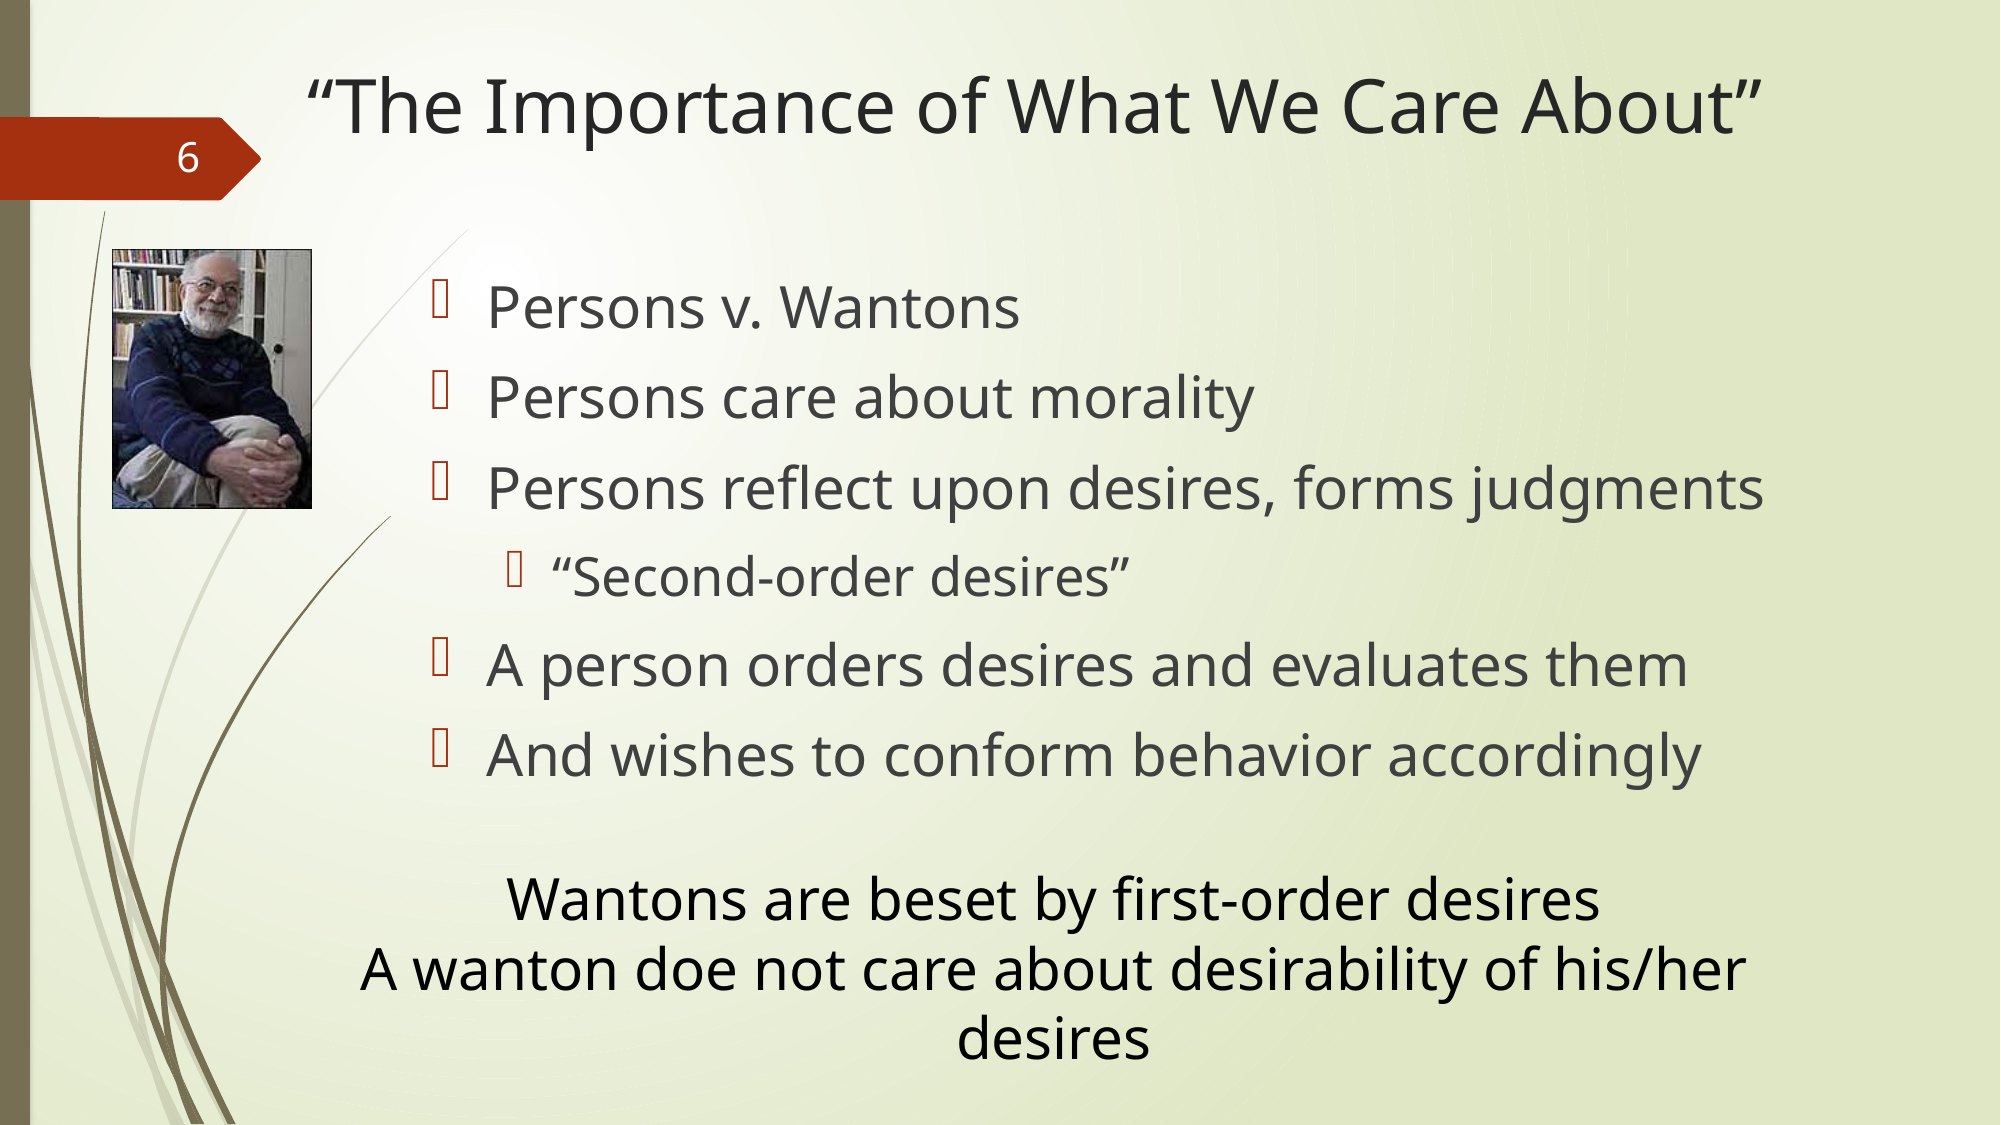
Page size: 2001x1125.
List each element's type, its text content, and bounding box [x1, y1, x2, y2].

slide_number 6 [87, 129, 216, 190]
text_box Wantons are beset by first-order desires A wanton doe not care about desirability of his/her desires [250, 854, 1857, 1080]
picture [111, 248, 312, 510]
title “The Importance of What We Care About” [292, 51, 1894, 262]
list Persons v. Wantons Persons care about morality Persons reflect upon desires, forms judgments “Second-order desires” A person orders desires and evaluates them And wishes to conform behavior accordingly [415, 262, 1879, 883]
